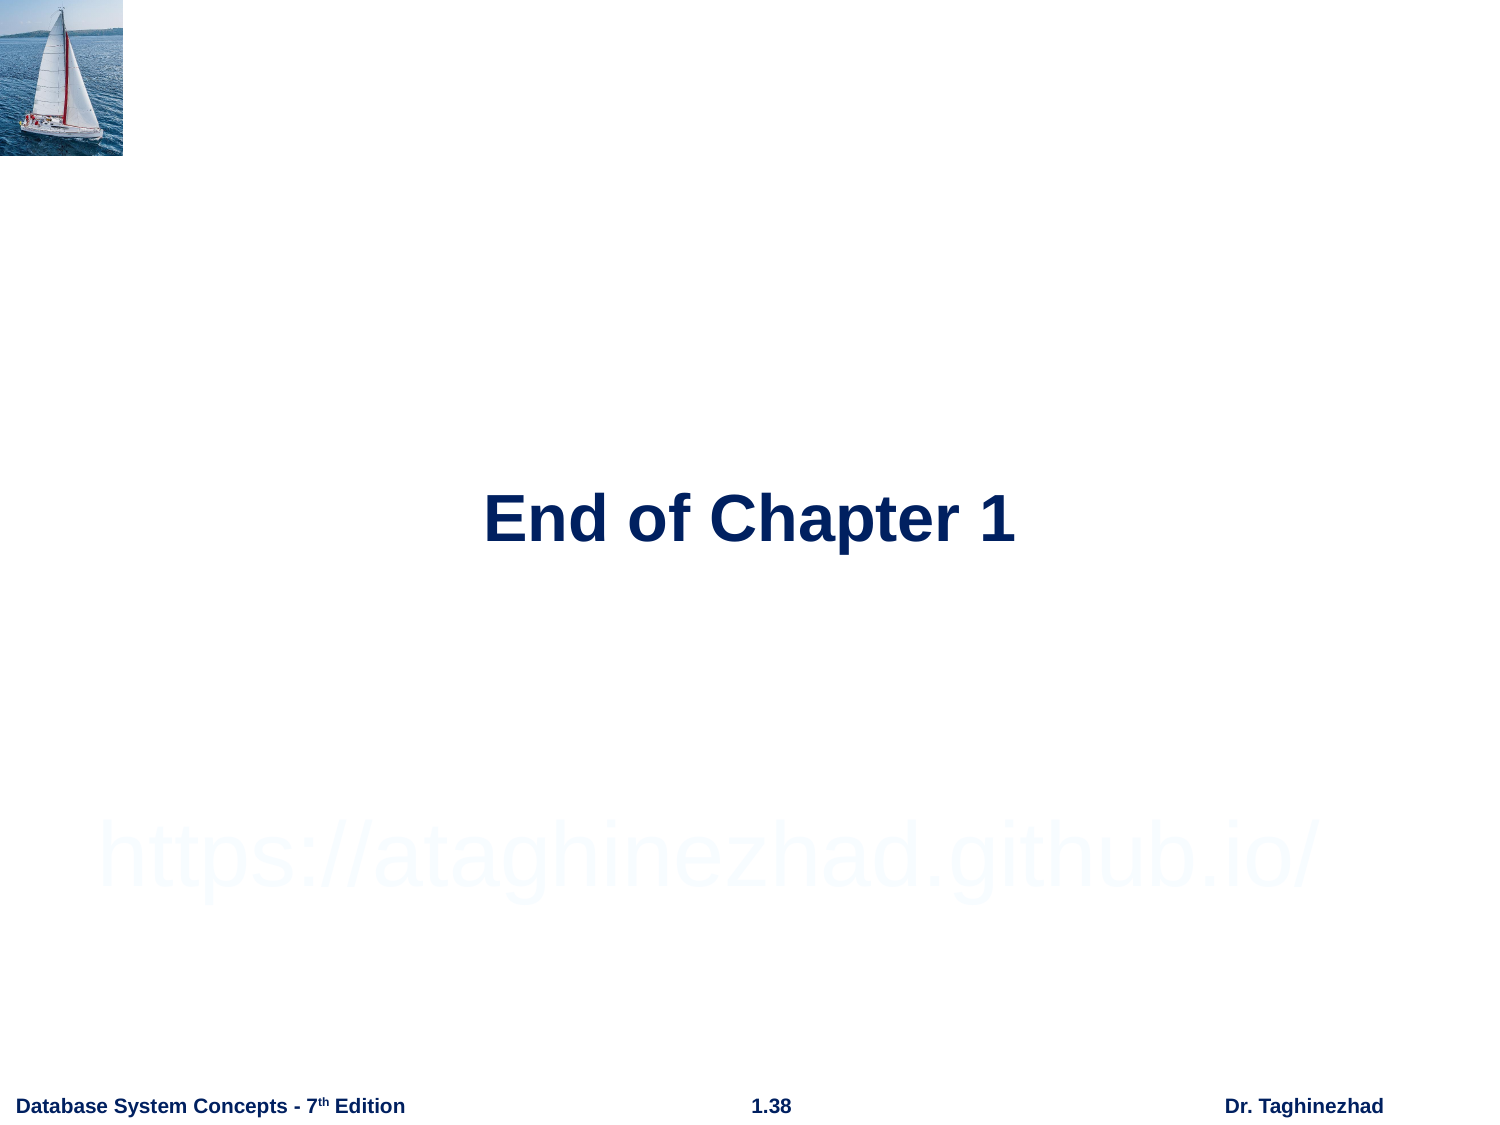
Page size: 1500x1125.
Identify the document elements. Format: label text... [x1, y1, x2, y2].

picture [0, 0, 123, 156]
title End of Chapter 1 [271, 421, 1229, 563]
